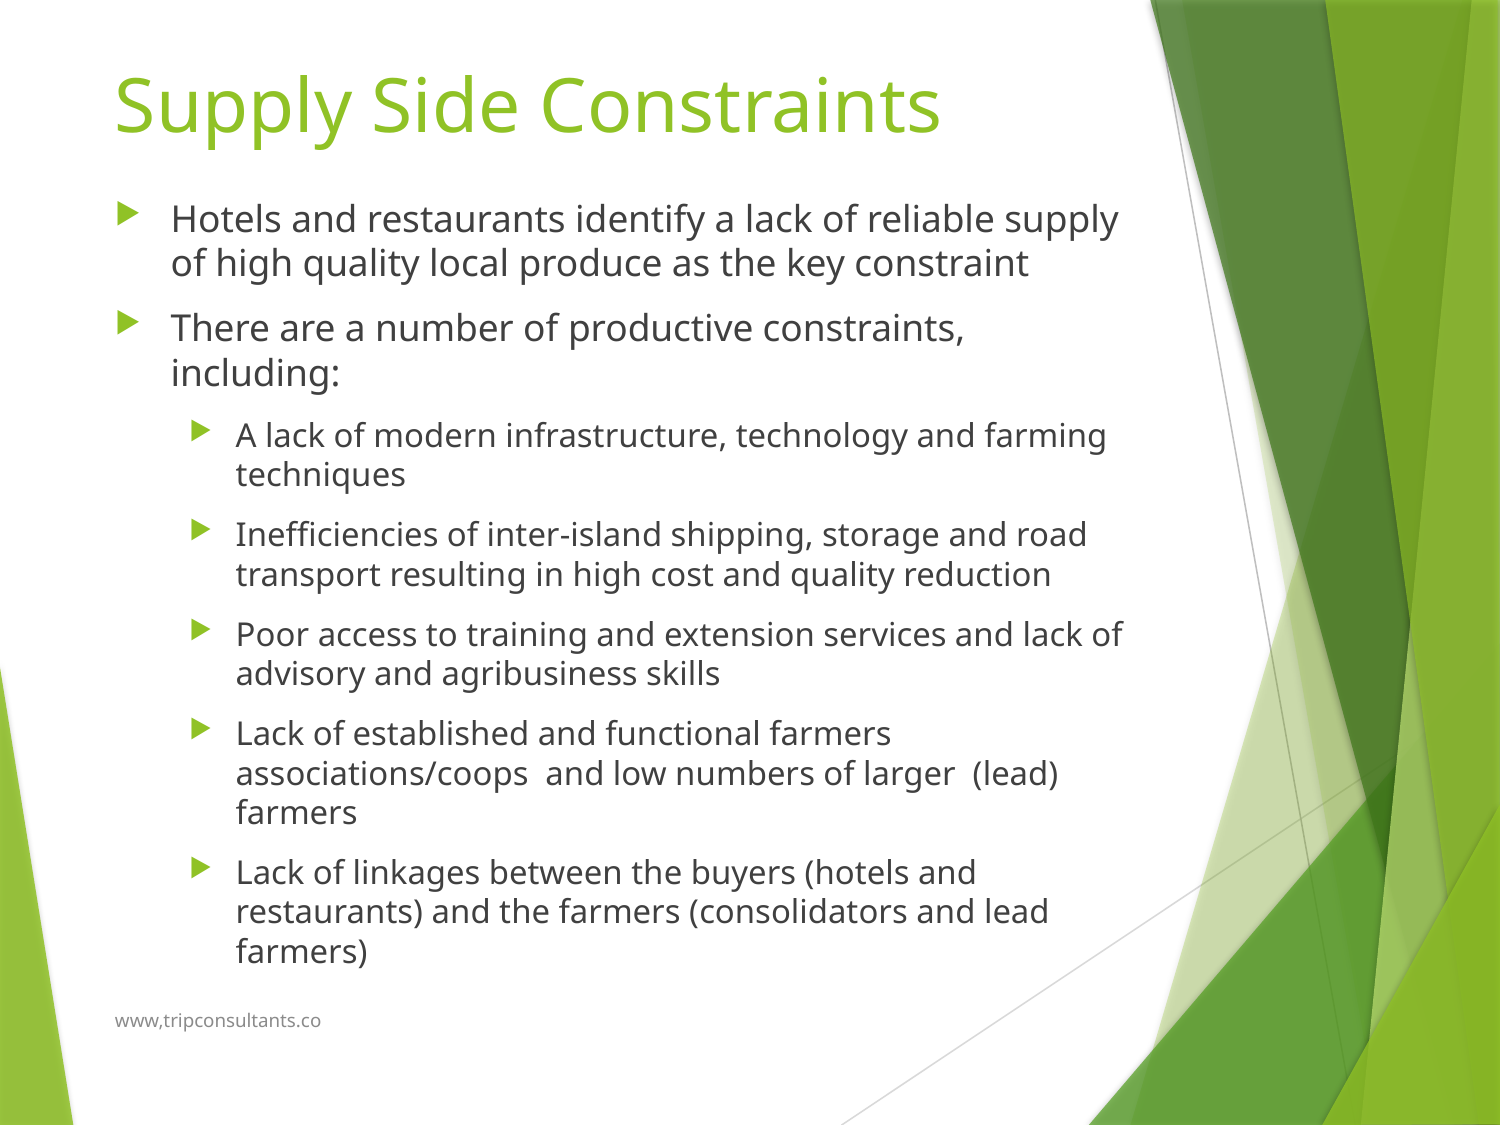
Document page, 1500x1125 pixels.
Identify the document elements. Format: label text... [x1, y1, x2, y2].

title Supply Side Constraints [99, 50, 1142, 187]
footer www,tripconsultants.co [99, 991, 859, 1051]
list Hotels and restaurants identify a lack of reliable supply of high quality local produce as the key constraint There are a number of productive constraints, including: A lack of modern infrastructure, technology and farming techniques Inefficiencies of inter-island shipping, storage and road transport resulting in high cost and quality reduction Poor access to training and extension services and lack of advisory and agribusiness skills Lack of established and functional farmers associations/coops and low numbers of larger (lead) farmers Lack of linkages between the buyers (hotels and restaurants) and the farmers (consolidators and lead farmers) [99, 187, 1142, 1000]
